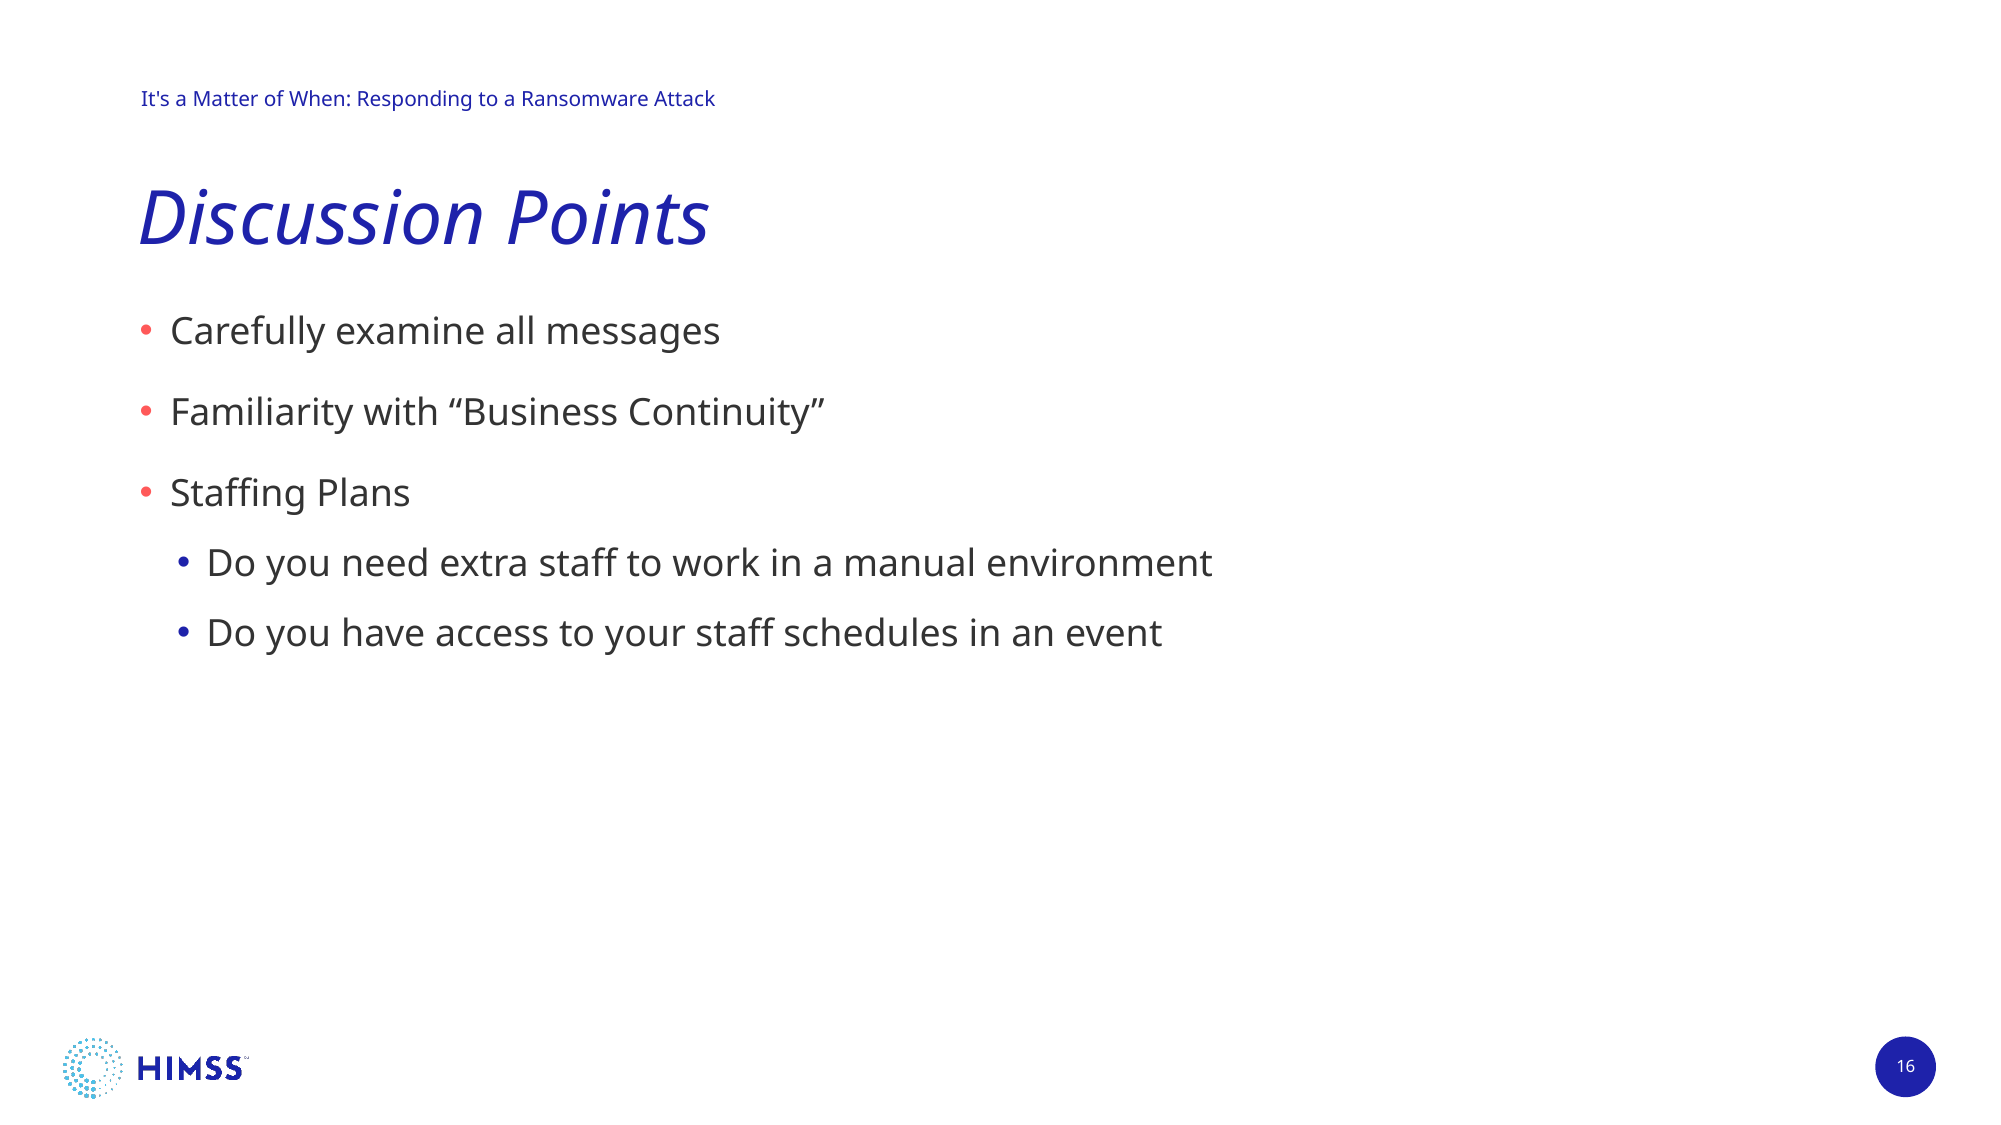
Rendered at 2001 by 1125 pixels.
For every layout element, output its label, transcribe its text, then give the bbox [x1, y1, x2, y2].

list Carefully examine all messages Familiarity with “Business Continuity” Staffing Plans Do you need extra staff to work in a manual environment Do you have access to your staff schedules in an event [139, 295, 1877, 986]
title Discussion Points [137, 179, 1875, 344]
slide_number 16 [1863, 1048, 1948, 1086]
picture [41, 1014, 270, 1122]
footer It's a Matter of When: Responding to a Ransomware Attack [140, 70, 1875, 131]
